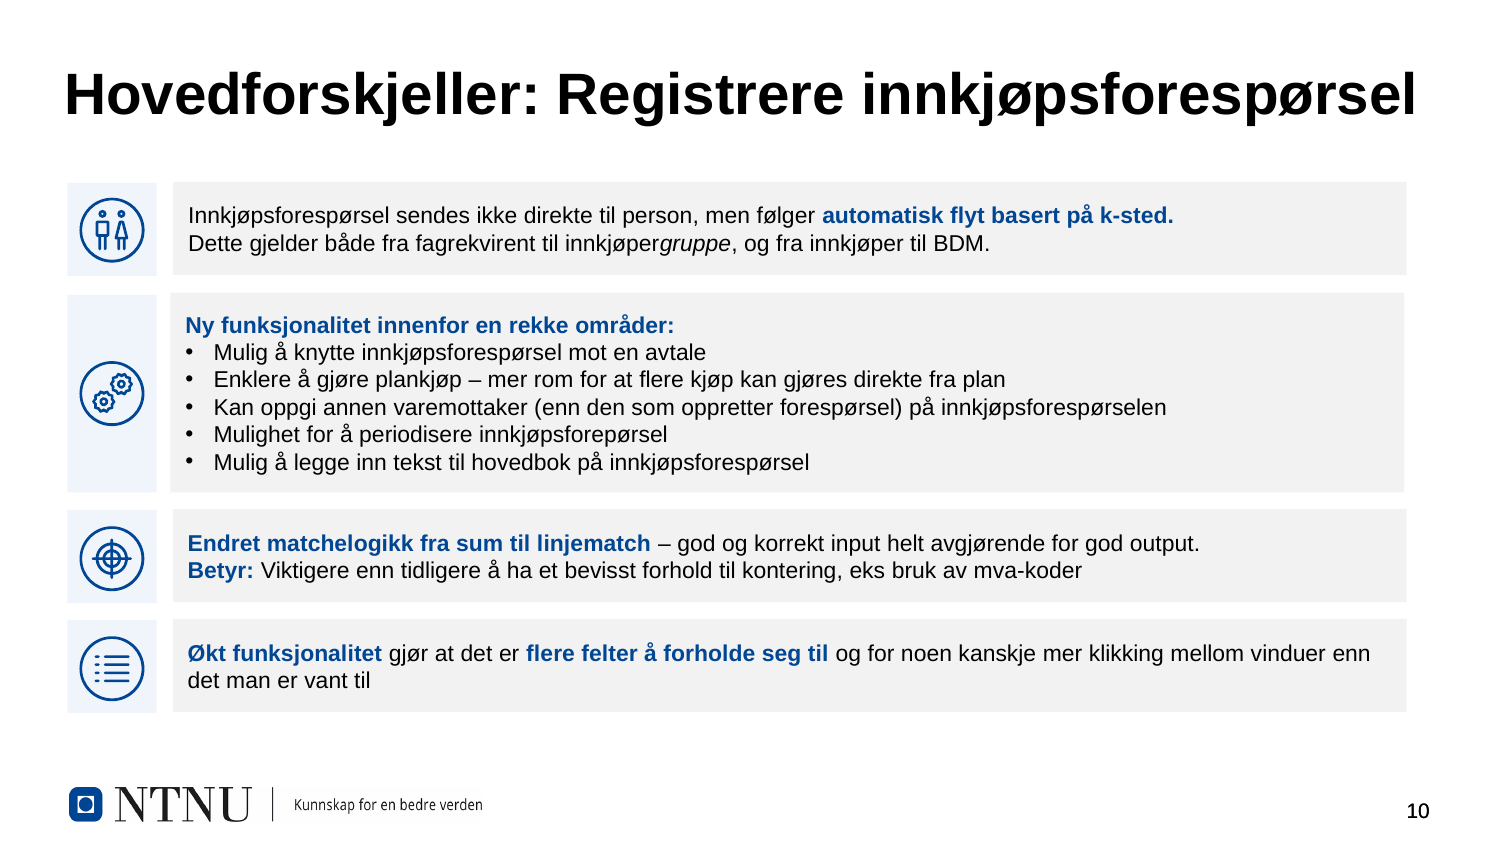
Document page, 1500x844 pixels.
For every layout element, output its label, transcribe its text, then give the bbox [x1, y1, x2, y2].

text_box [79, 360, 145, 427]
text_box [79, 525, 145, 592]
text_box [79, 197, 145, 263]
text_box Innkjøpsforespørsel sendes ikke direkte til person, men følger automatisk flyt basert på k-sted. Dette gjelder både fra fagrekvirent til innkjøpergruppe, og fra innkjøper til BDM. [171, 180, 1409, 277]
text_box [65, 508, 159, 605]
text_box Endret matchelogikk fra sum til linjematch – god og korrekt input helt avgjørende for god output. Betyr: Viktigere enn tidligere å ha et bevisst forhold til kontering, eks bruk av mva-koder [171, 507, 1409, 604]
text_box Økt funksjonalitet gjør at det er flere felter å forholde seg til og for noen kanskje mer klikking mellom vinduer enn det man er vant til [171, 617, 1409, 714]
title Hovedforskjeller: Registrere innkjøpsforespørsel [49, 48, 1477, 136]
text_box [65, 181, 159, 278]
text_box [65, 618, 159, 715]
text_box Ny funksjonalitet innenfor en rekke områder: Mulig å knytte innkjøpsforespørsel mot en avtale Enklere å gjøre plankjøp – mer rom for at flere kjøp kan gjøres direkte fra plan Kan oppgi annen varemottaker (enn den som oppretter forespørsel) på innkjøpsforespørselen Mulighet for å periodisere innkjøpsforepørsel Mulig å legge inn tekst til hovedbok på innkjøpsforespørsel [168, 291, 1406, 494]
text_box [79, 635, 145, 702]
text_box [65, 293, 159, 494]
picture [69, 787, 483, 822]
